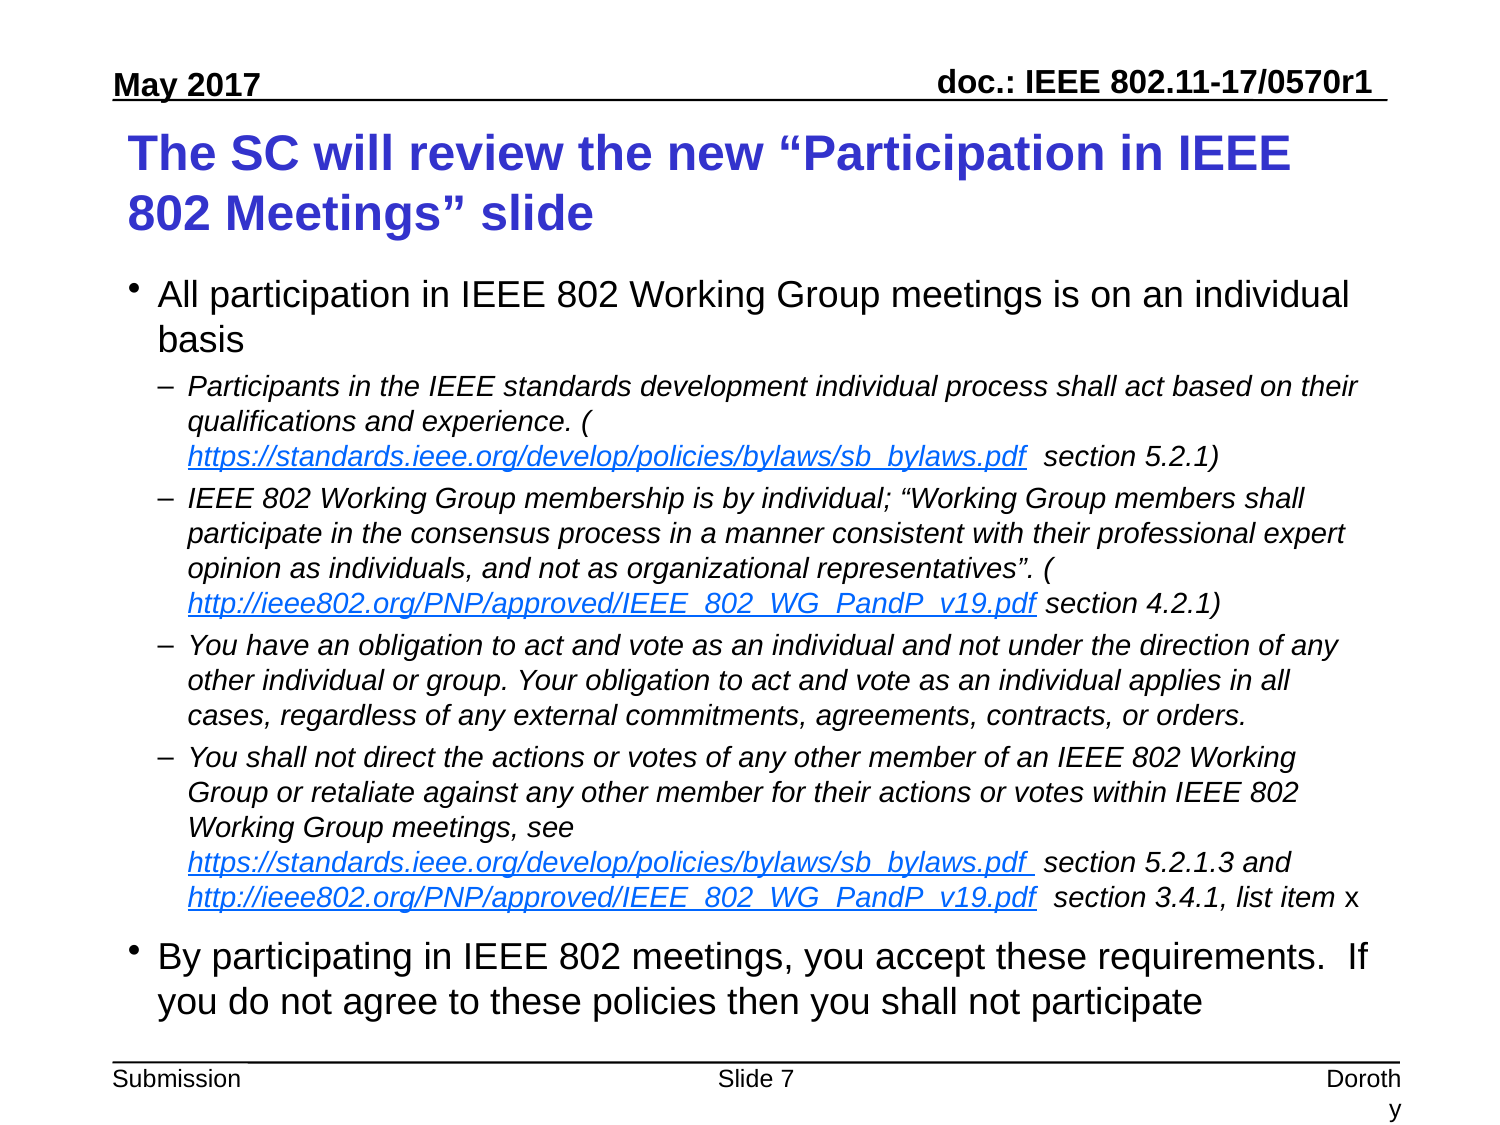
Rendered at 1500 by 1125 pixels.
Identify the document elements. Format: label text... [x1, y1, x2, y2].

title The SC will review the new “Participation in IEEE 802 Meetings” slide [112, 112, 1388, 262]
footer Dorothy Stanley, HP Enterprise [1320, 1061, 1402, 1093]
list All participation in IEEE 802 Working Group meetings is on an individual basis Participants in the IEEE standards development individual process shall act based on their qualifications and experience. (https://standards.ieee.org/develop/policies/bylaws/sb_bylaws.pdf section 5.2.1) IEEE 802 Working Group membership is by individual; “Working Group members shall participate in the consensus process in a manner consistent with their professional expert opinion as individuals, and not as organizational representatives”. (http://ieee802.org/PNP/approved/IEEE_802_WG_PandP_v19.pdf section 4.2.1) You have an obligation to act and vote as an individual and not under the direction of any other individual or group. Your obligation to act and vote as an individual applies in all cases, regardless of any external commitments, agreements, contracts, or orders. You shall not direct the actions or votes of any other member of an IEEE 802 Working Group or retaliate against any other member for their actions or votes within IEEE 802 Working Group meetings, see https://standards.ieee.org/develop/policies/bylaws/sb_bylaws.pdf section 5.2.1.3 and http://ieee802.org/PNP/approved/IEEE_802_WG_PandP_v19.pdf section 3.4.1, list item x By participating in IEEE 802 meetings, you accept these requirements. If you do not agree to these policies then you shall not participate [112, 262, 1388, 938]
slide_number Slide 7 [709, 1061, 803, 1093]
